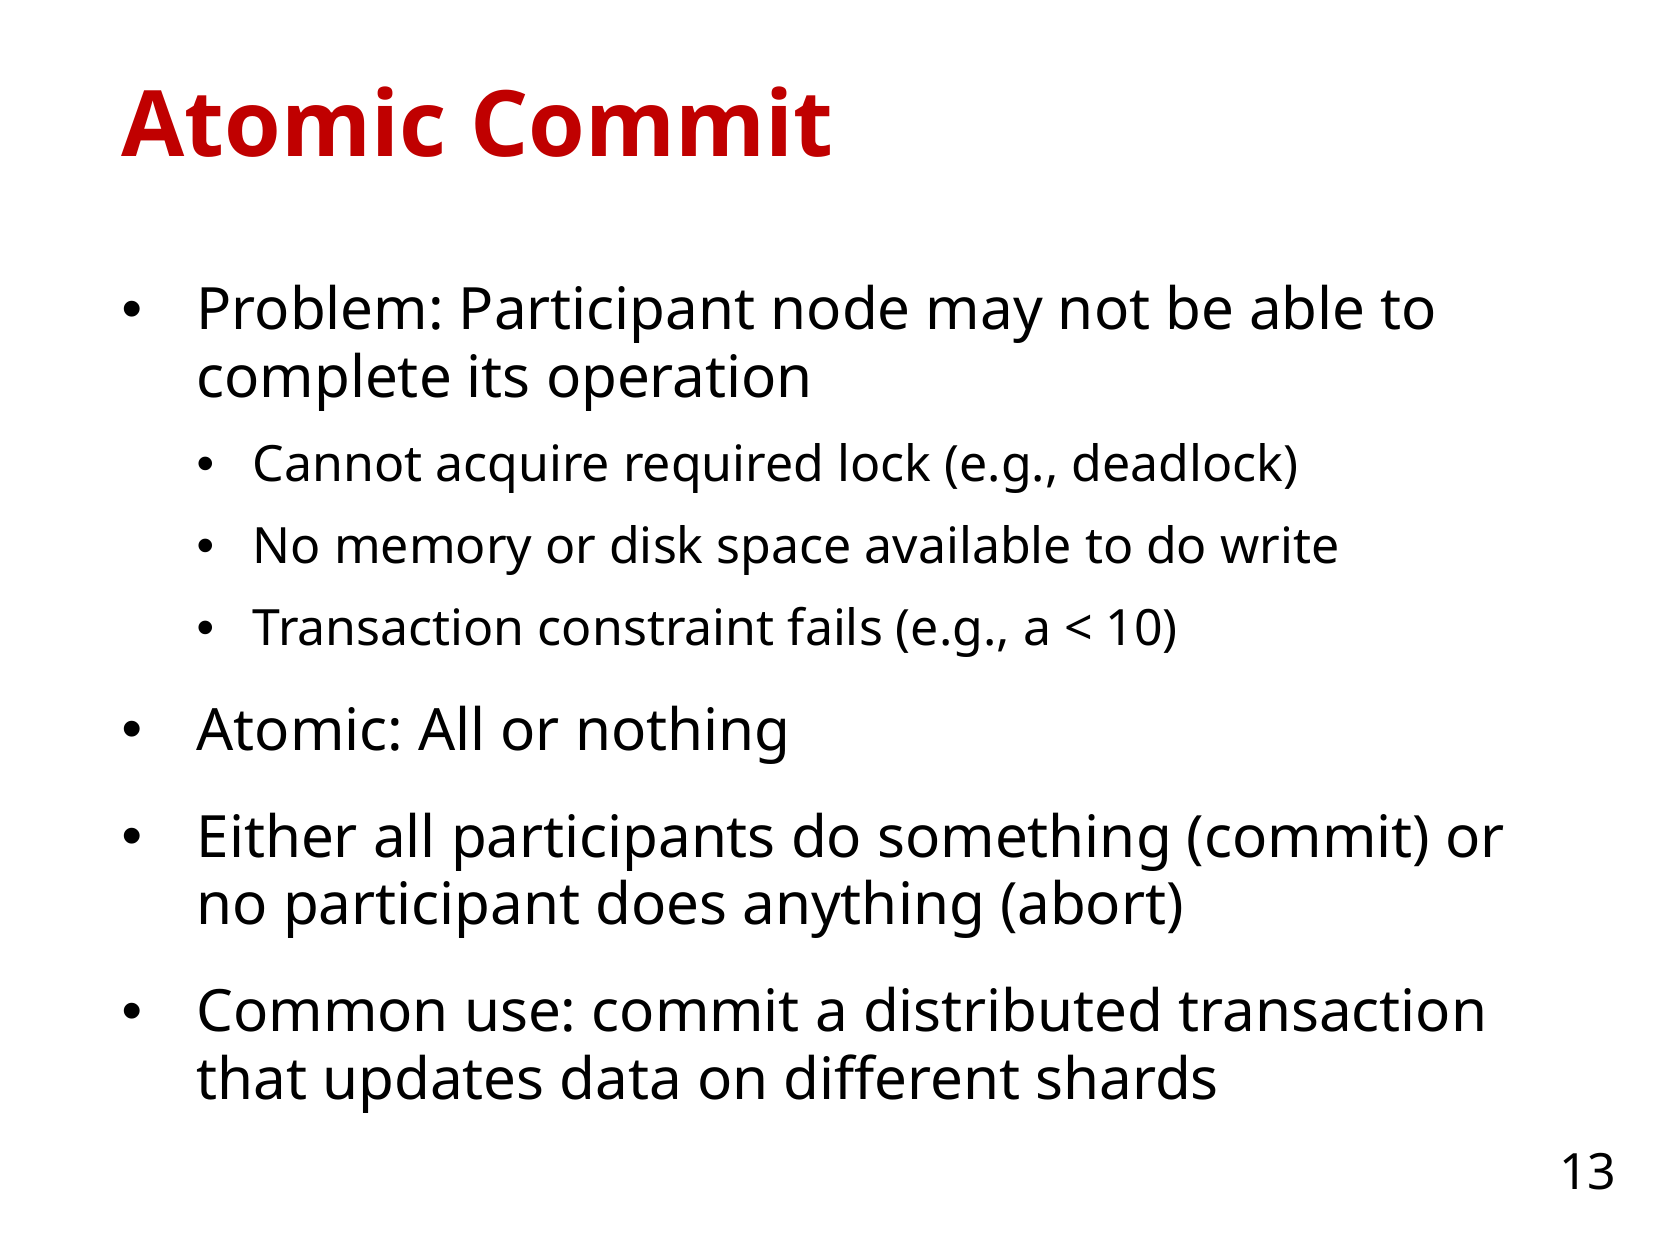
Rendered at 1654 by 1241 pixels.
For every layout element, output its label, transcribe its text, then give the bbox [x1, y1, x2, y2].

title Atomic Commit [121, 0, 1533, 249]
list Problem: Participant node may not be able to complete its operation Cannot acquire required lock (e.g., deadlock) No memory or disk space available to do write Transaction constraint fails (e.g., a < 10) Atomic: All or nothing Either all participants do something (commit) or no participant does anything (abort) Common use: commit a distributed transaction that updates data on different shards [121, 273, 1534, 1129]
